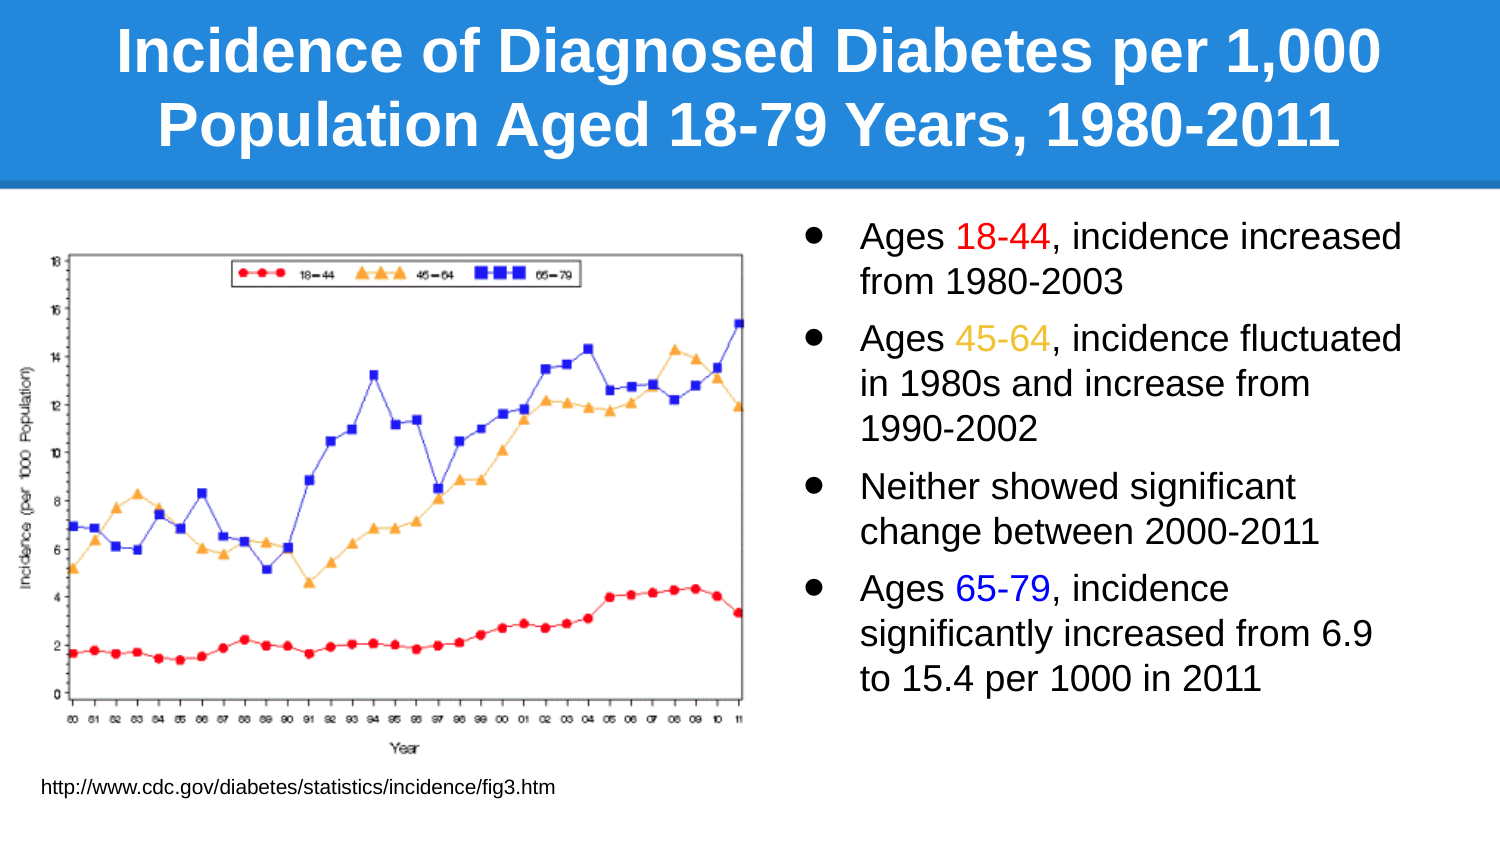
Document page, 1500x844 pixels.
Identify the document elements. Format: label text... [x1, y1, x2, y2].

picture [0, 236, 759, 769]
title Incidence of Diagnosed Diabetes per 1,000 Population Aged 18-79 Years, 1980-2011 [75, 33, 1425, 175]
list Ages 18-44, incidence increased from 1980-2003 Ages 45-64, incidence fluctuated in 1980s and increase from 1990-2002 Neither showed significant change between 2000-2011 Ages 65-79, incidence significantly increased from 6.9 to 15.4 per 1000 in 2011 [769, 196, 1425, 808]
text_box http://www.cdc.gov/diabetes/statistics/incidence/fig3.htm [25, 777, 626, 834]
